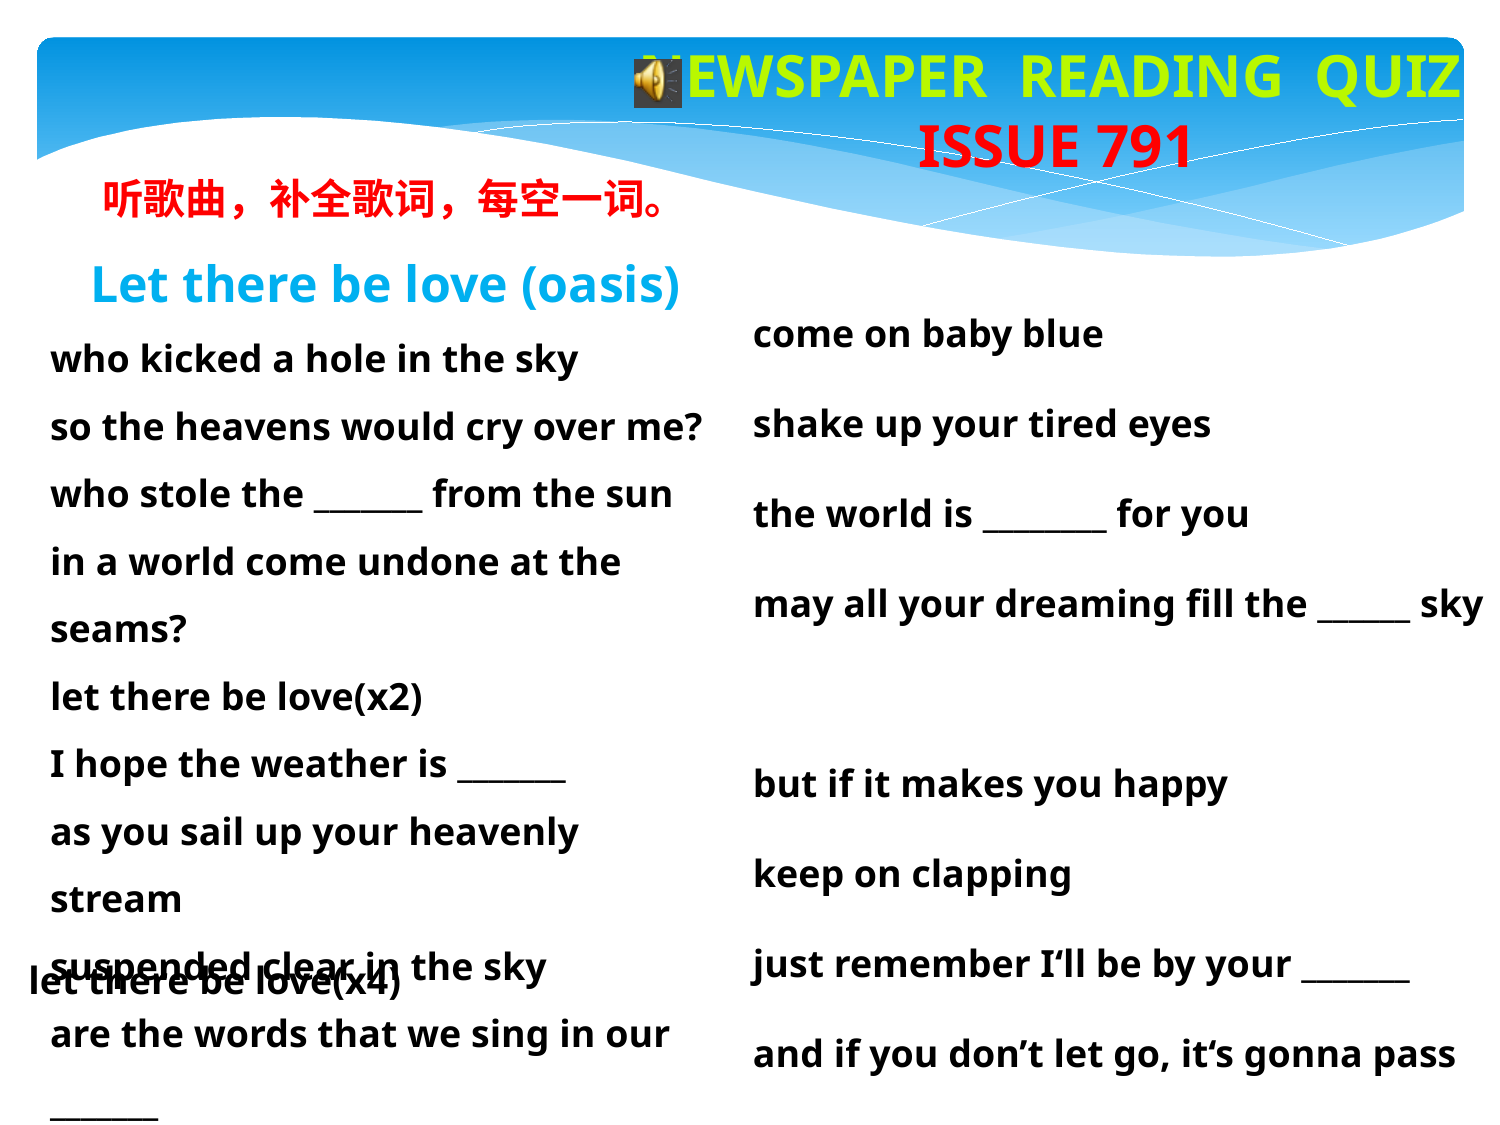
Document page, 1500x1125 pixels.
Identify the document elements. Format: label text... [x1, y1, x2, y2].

picture [632, 58, 684, 109]
text_box come on baby blue shake up your tired eyes the world is ________ for you may all your dreaming fill the ______ sky but if it makes you happy keep on clapping just remember I‘ll be by your _______ and if you don’t let go, it‘s gonna pass you by [738, 257, 1500, 1125]
text_box 听歌曲，补全歌词，每空一词。 Let there be love (oasis) who kicked a hole in the sky so the heavens would cry over me? who stole the _______ from the sun in a world come undone at the seams? let there be love(x2) I hope the weather is _______ as you sail up your heavenly stream suspended clear in the sky are the words that we sing in our _______ [35, 140, 737, 1125]
text_box Newspaper reading quiz Issue 791 [623, 31, 1492, 187]
text_box let there be love(x4) [13, 926, 426, 1010]
